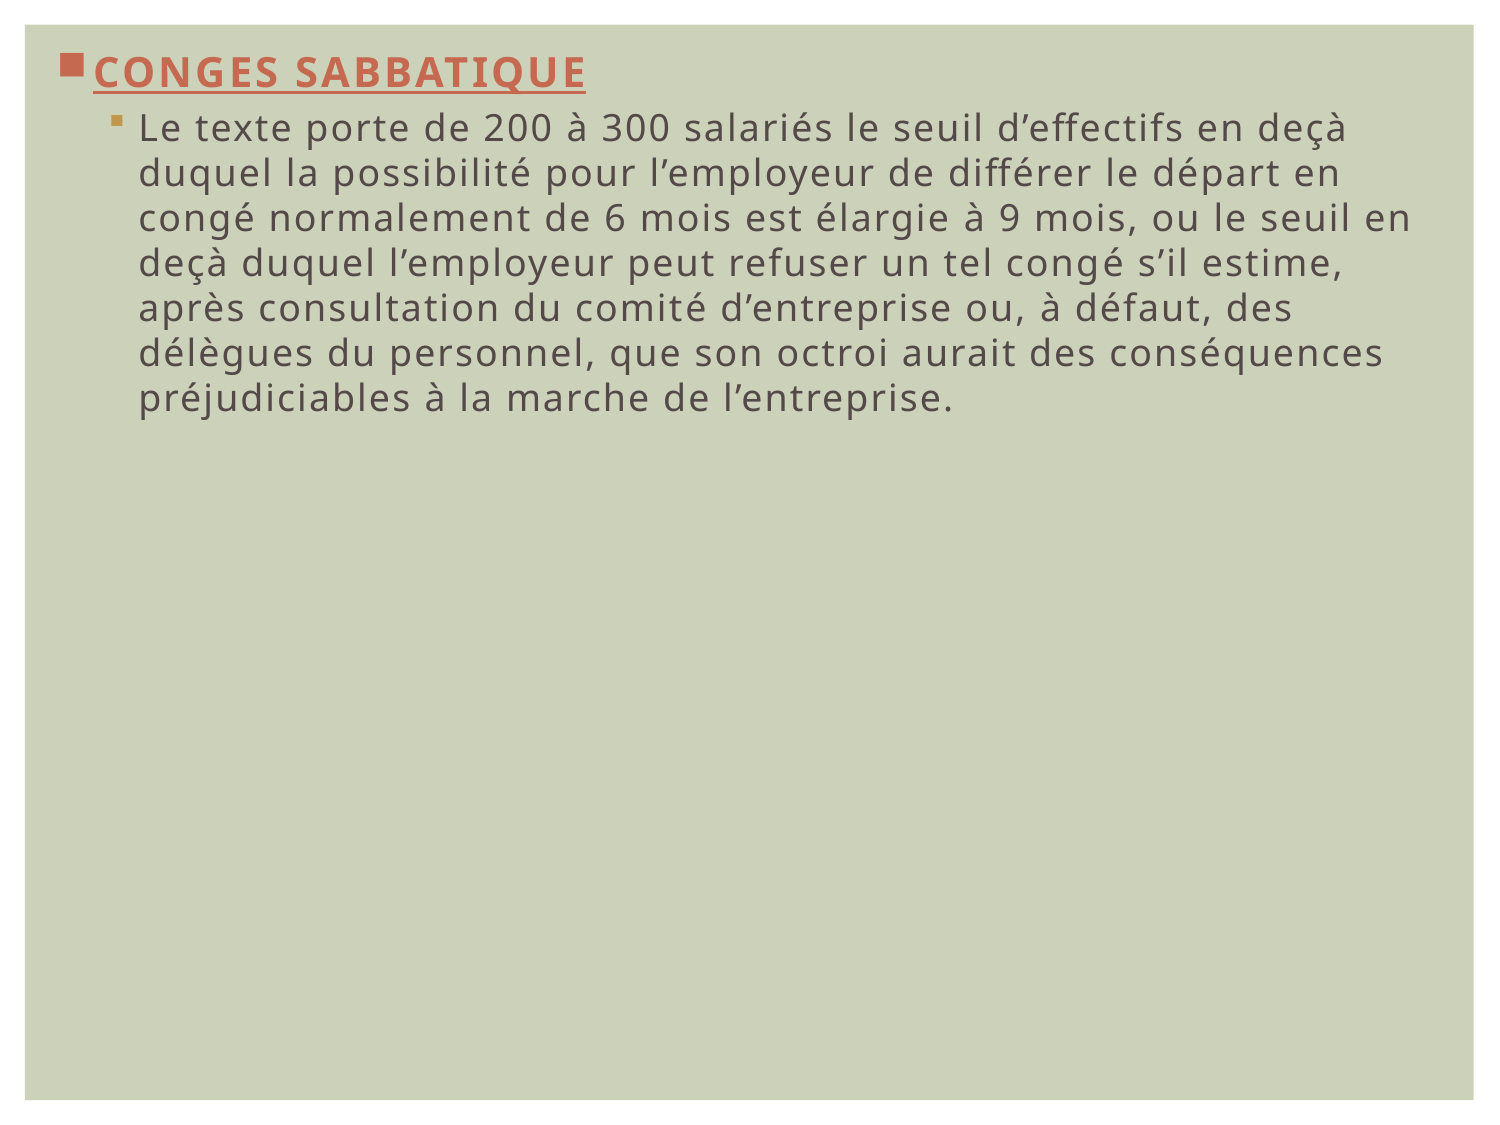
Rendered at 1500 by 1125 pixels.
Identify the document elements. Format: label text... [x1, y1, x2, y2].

text_box CONGES SABBATIQUE Le texte porte de 200 à 300 salariés le seuil d’effectifs en deçà duquel la possibilité pour l’employeur de différer le départ en congé normalement de 6 mois est élargie à 9 mois, ou le seuil en deçà duquel l’employeur peut refuser un tel congé s’il estime, après consultation du comité d’entreprise ou, à défaut, des délègues du personnel, que son octroi aurait des conséquences préjudiciables à la marche de l’entreprise. [33, 38, 1466, 1093]
